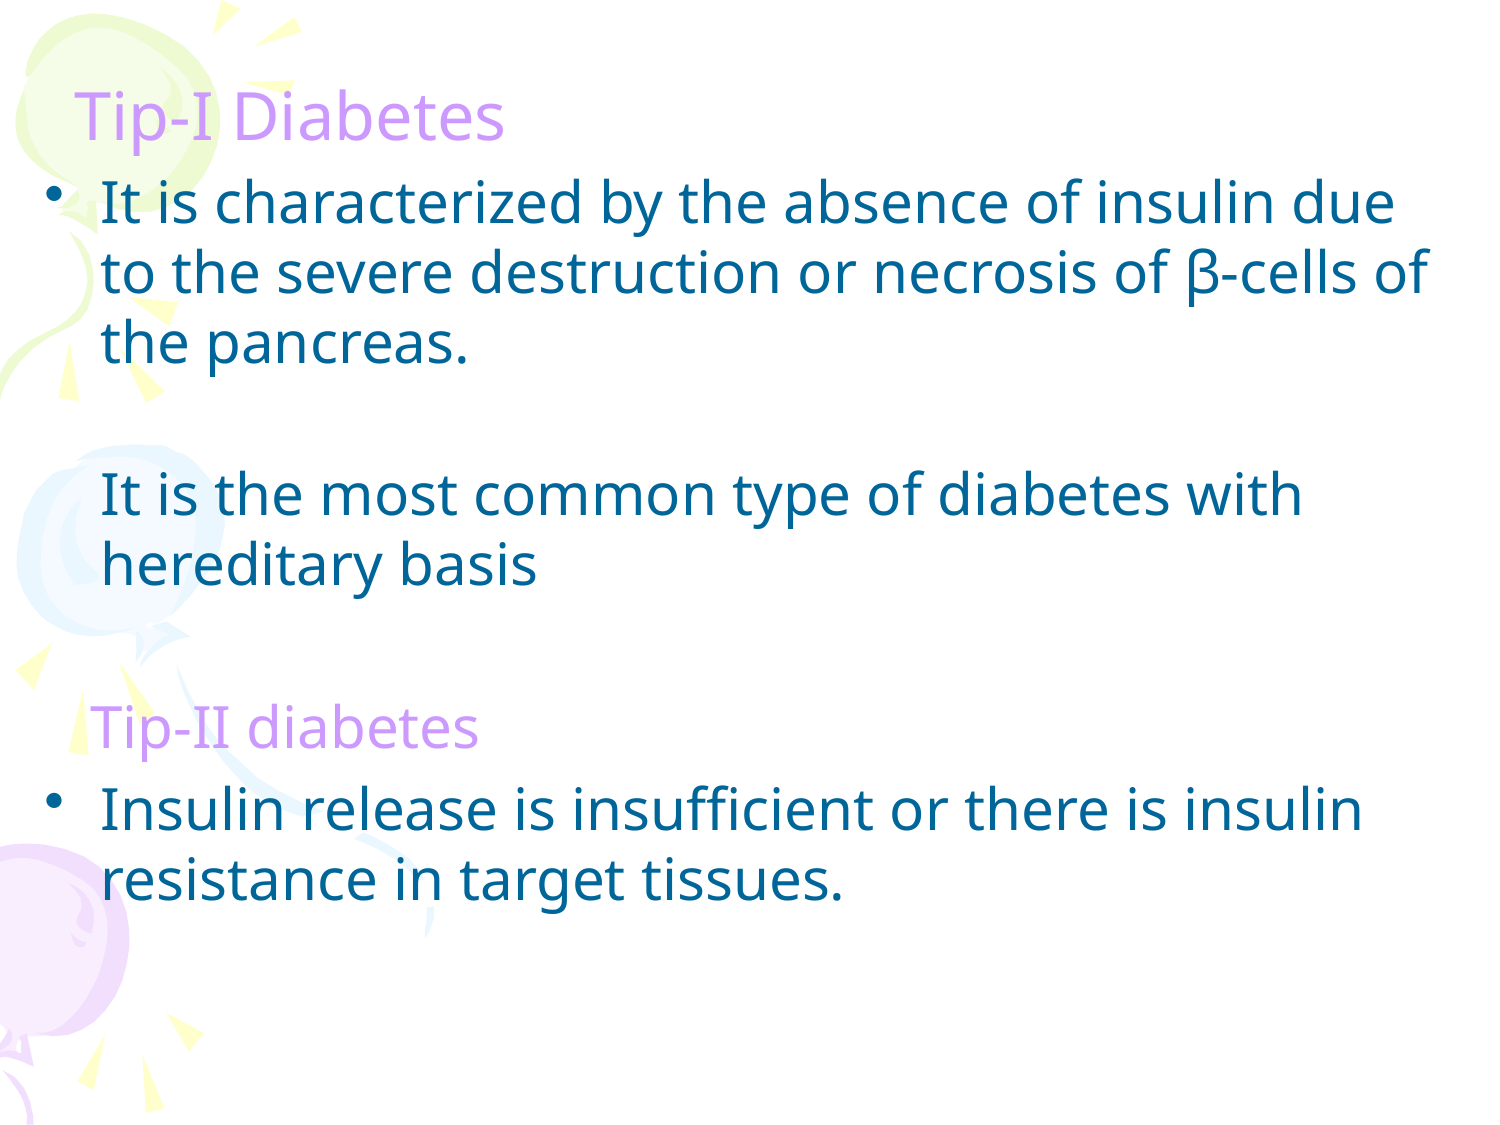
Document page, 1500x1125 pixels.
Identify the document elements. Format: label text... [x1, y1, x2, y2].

list Tip-I Diabetes It is characterized by the absence of insulin due to the severe destruction or necrosis of β-cells of the pancreas. It is the most common type of diabetes with hereditary basis Tip-II diabetes Insulin release is insufficient or there is insulin resistance in target tissues. [29, 66, 1447, 1059]
